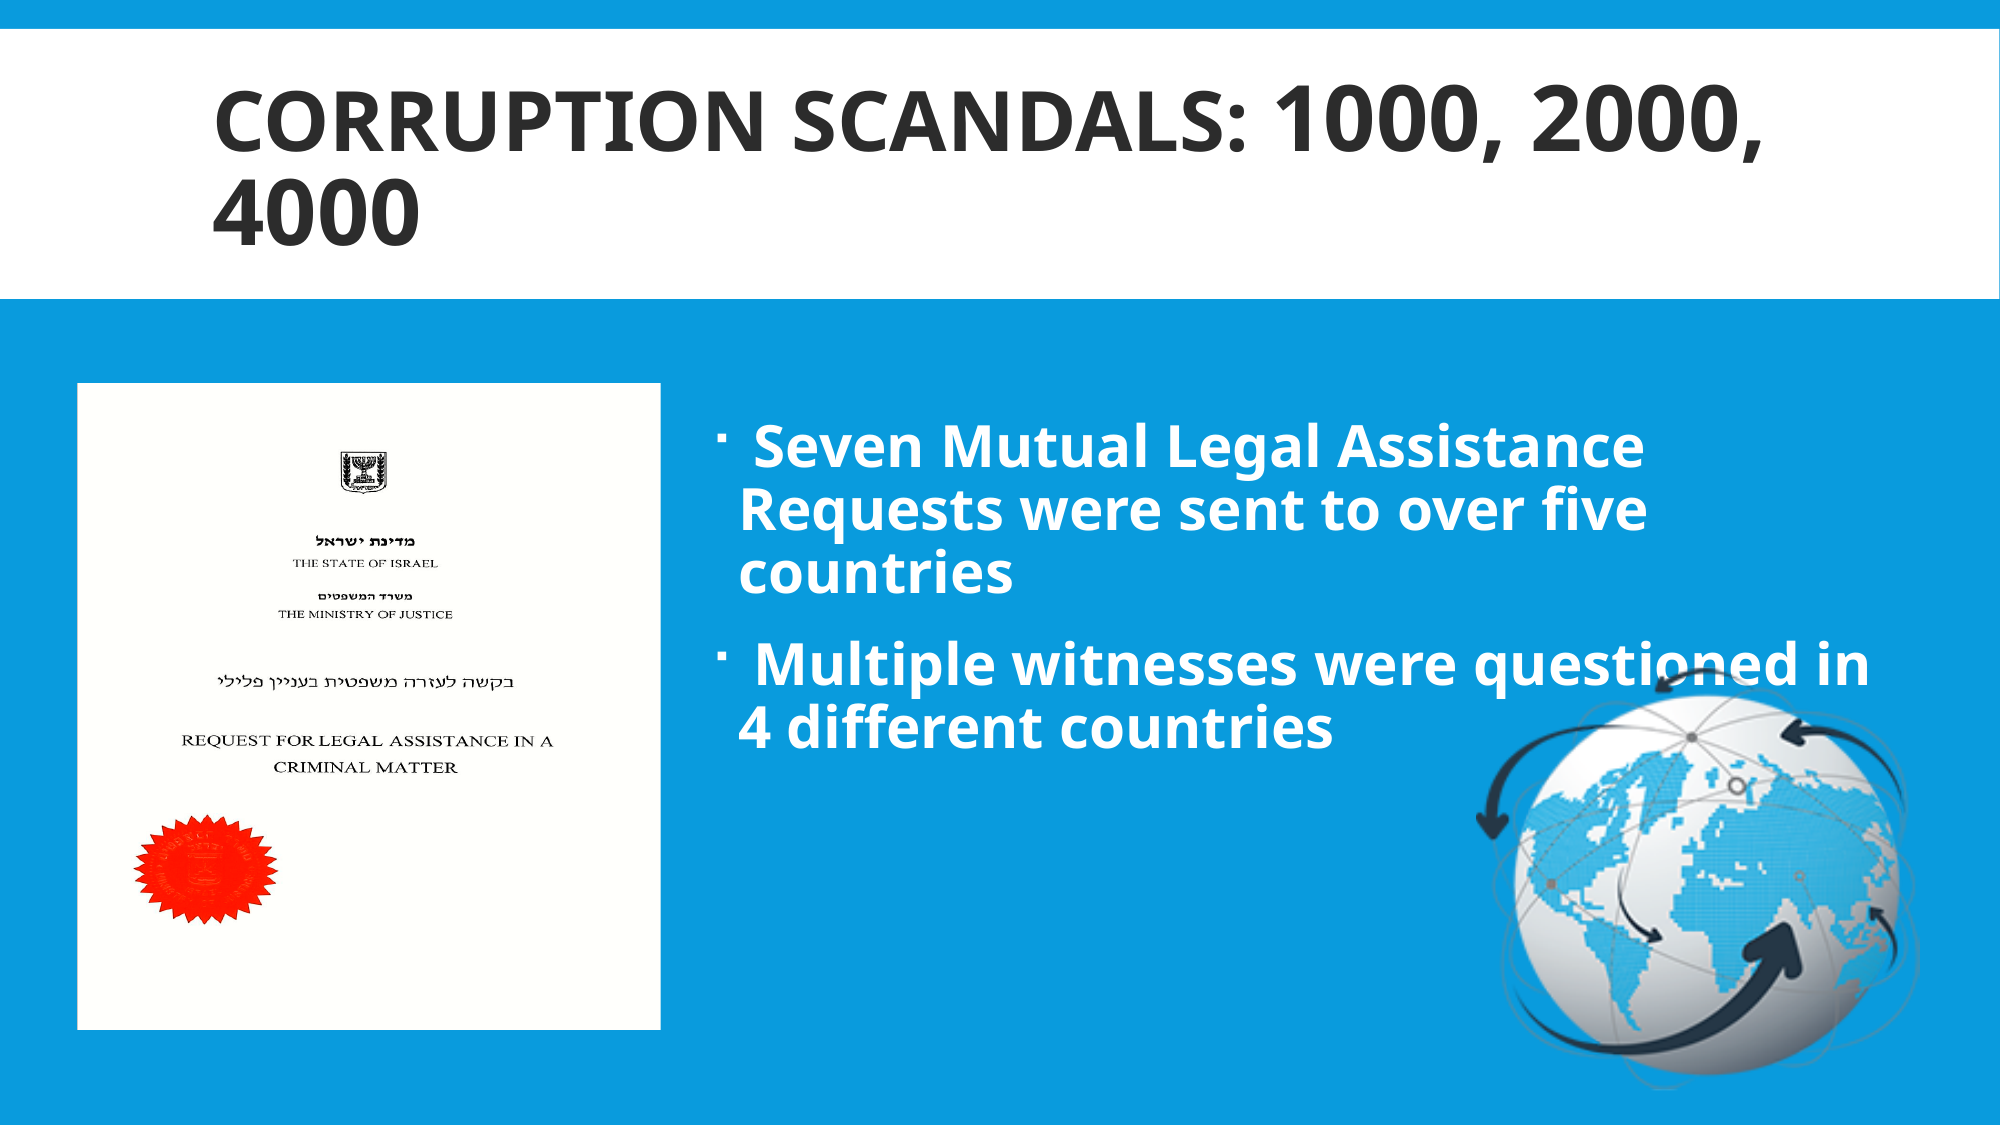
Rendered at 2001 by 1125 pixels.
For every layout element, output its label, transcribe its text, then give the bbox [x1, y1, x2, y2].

picture [1477, 688, 1919, 1090]
picture [1766, 655, 1795, 685]
picture [1613, 655, 1634, 685]
picture [1514, 655, 1542, 685]
picture [1820, 655, 1828, 684]
picture [1476, 655, 1505, 698]
picture [1838, 655, 1866, 684]
picture [1551, 655, 1579, 685]
picture [1656, 655, 1759, 693]
list Seven Mutual Legal Assistance Requests were sent to over five countries Multiple witnesses were questioned in 4 different countries [693, 310, 1920, 1001]
picture [1642, 655, 1650, 684]
picture [78, 384, 660, 1029]
title corruption scandals: 1000, 2000, 4000 [197, 46, 1803, 295]
picture [1585, 655, 1608, 685]
